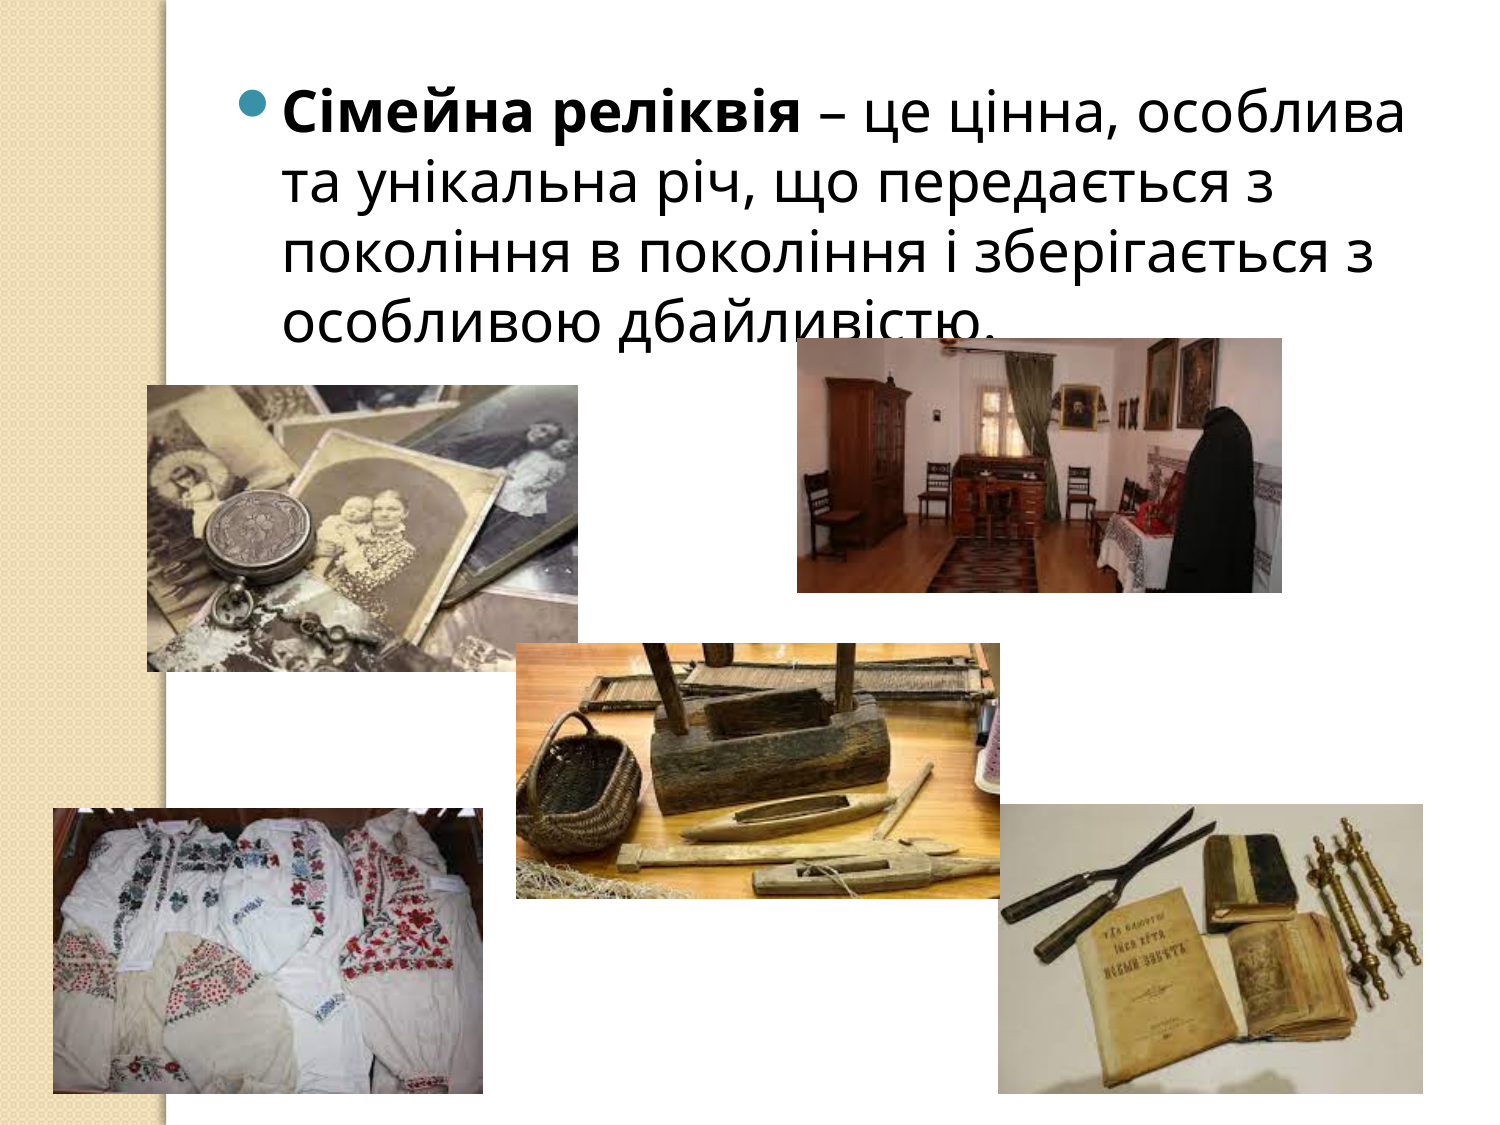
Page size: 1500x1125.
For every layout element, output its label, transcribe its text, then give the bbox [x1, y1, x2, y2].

picture [796, 337, 1282, 594]
list Сімейна реліквія – це цінна, особлива та унікальна річ, що передається з покоління в покоління і зберігається з особливою дбайливістю. [206, 66, 1438, 855]
picture [147, 385, 1424, 1095]
picture [52, 807, 483, 1095]
